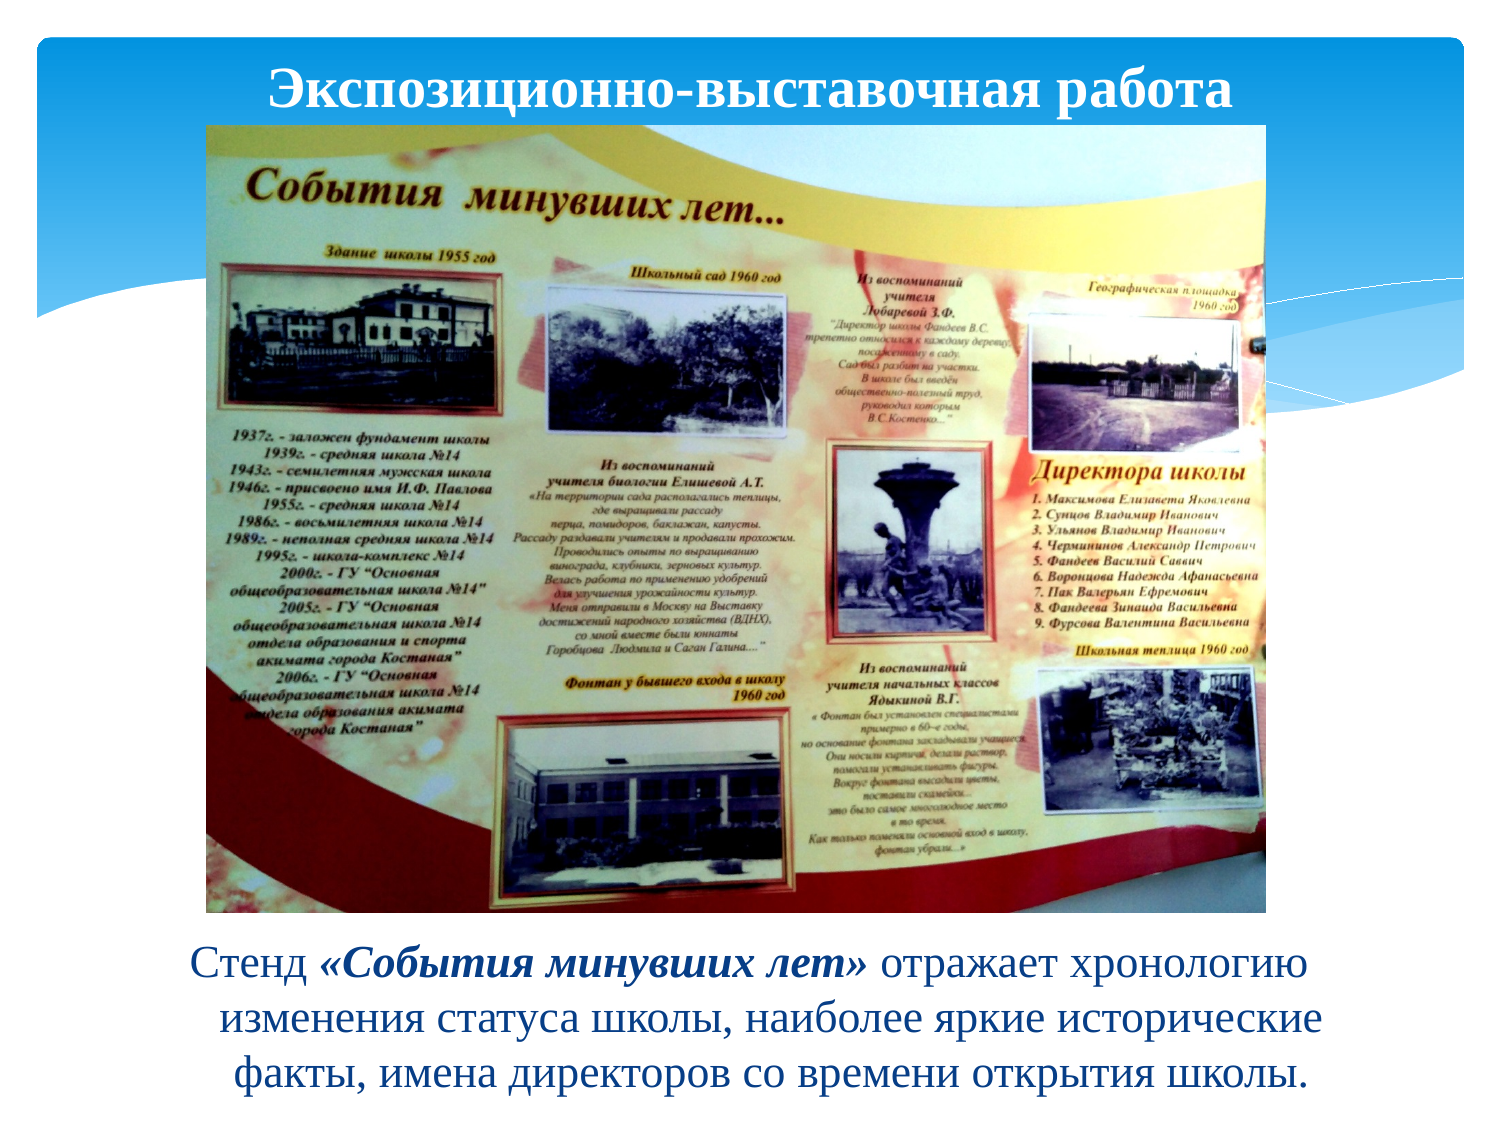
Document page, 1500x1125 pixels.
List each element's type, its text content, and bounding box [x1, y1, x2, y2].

title Экспозиционно-выставочная работа [75, 55, 1425, 114]
list Стенд «События минувших лет» отражает хронологию изменения статуса школы, наиболее яркие исторические факты, имена директоров со времени открытия школы. [123, 924, 1375, 1125]
picture [206, 125, 1266, 913]
